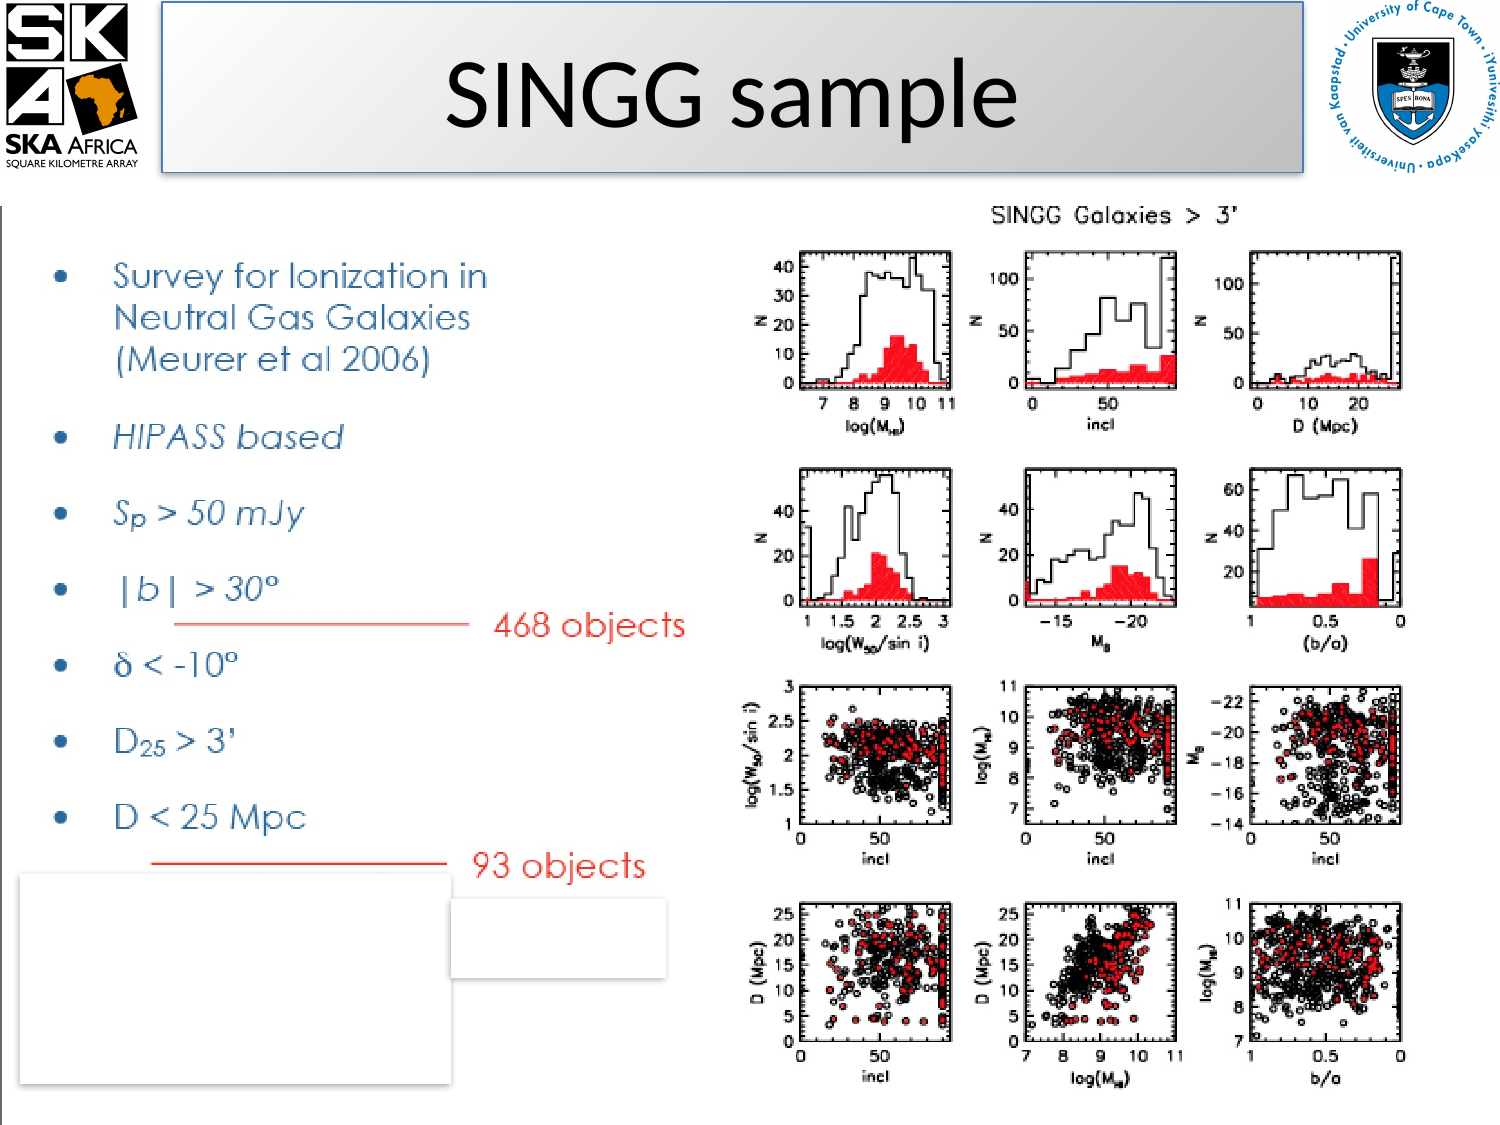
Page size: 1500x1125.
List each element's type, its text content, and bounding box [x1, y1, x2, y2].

picture [0, 0, 144, 173]
title SINGG sample [161, 1, 1304, 173]
picture [0, 206, 1500, 1125]
picture [1329, 0, 1500, 173]
